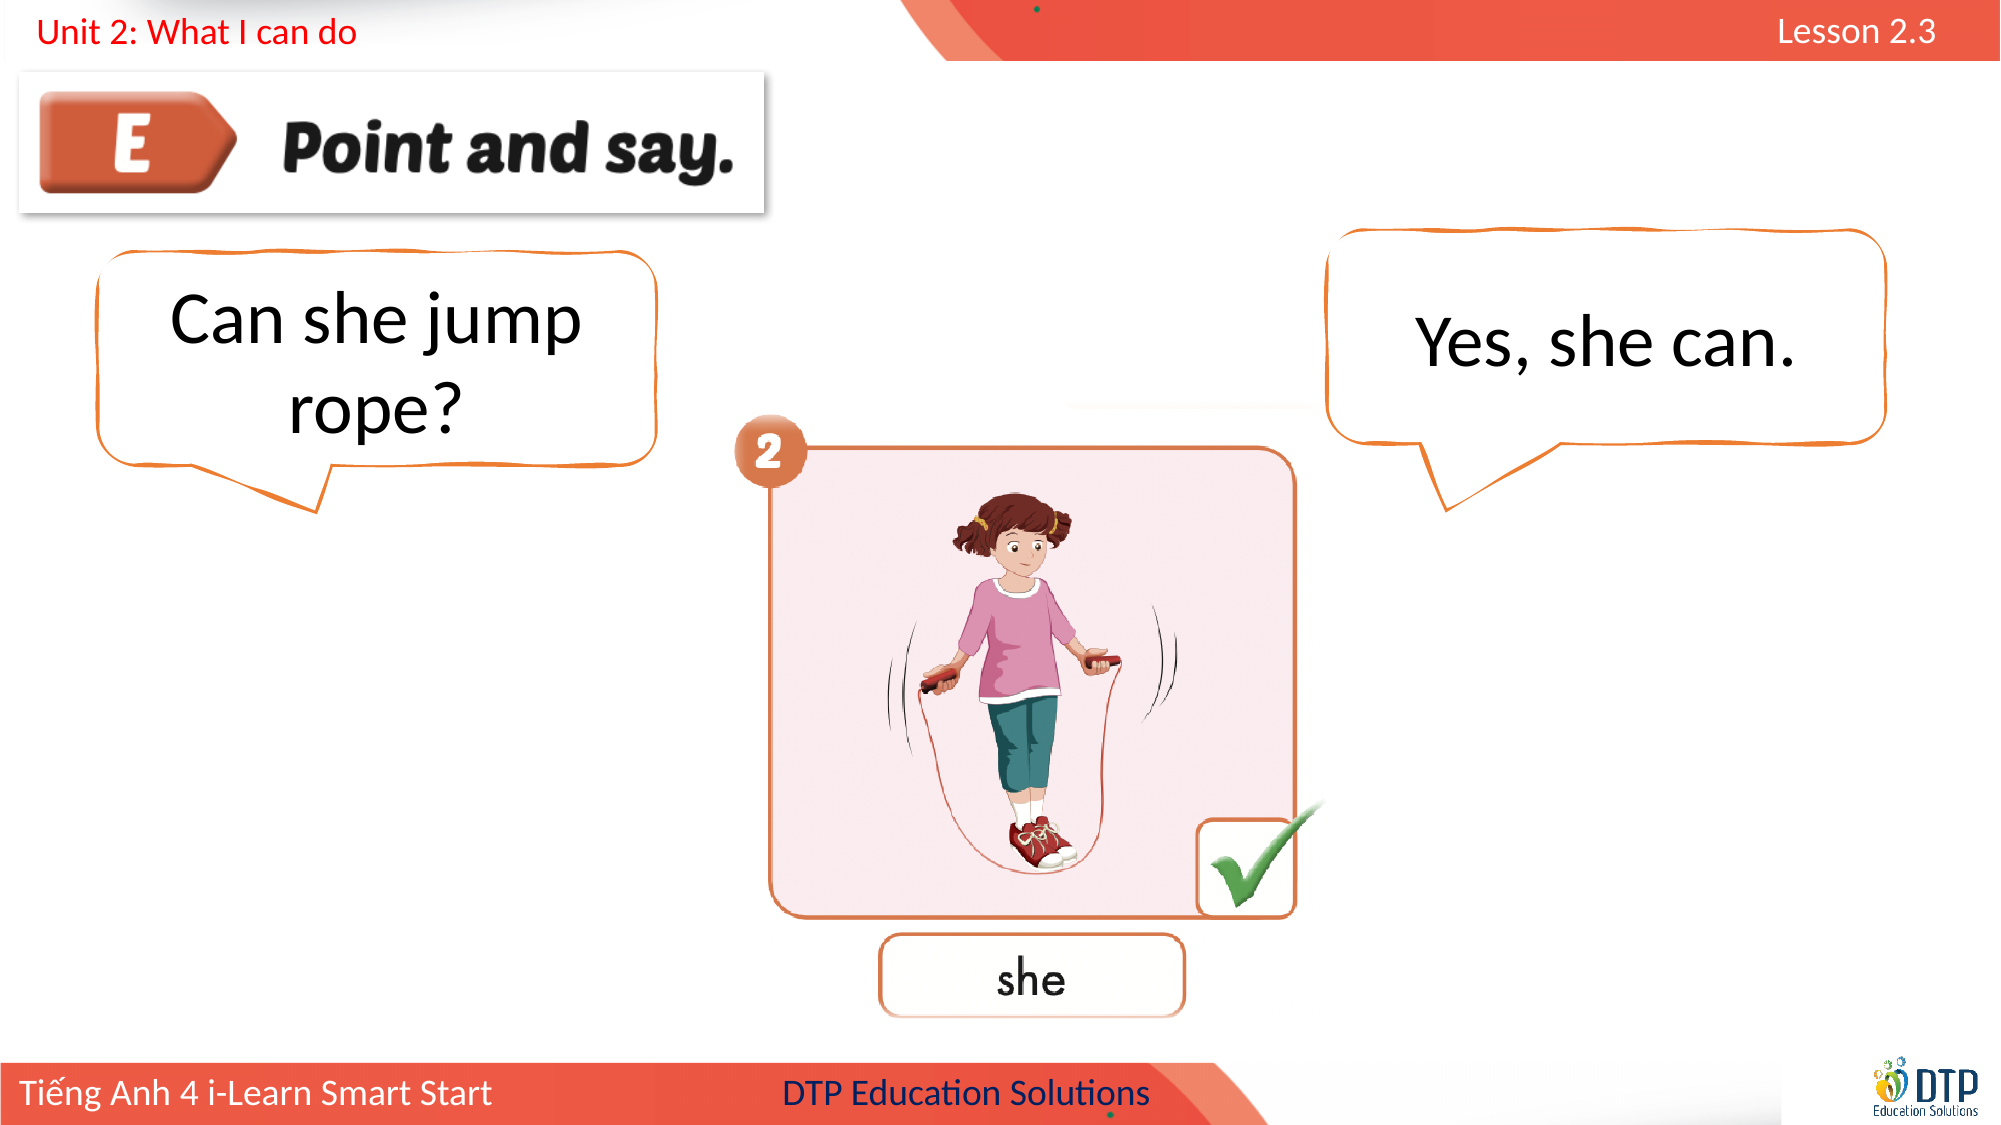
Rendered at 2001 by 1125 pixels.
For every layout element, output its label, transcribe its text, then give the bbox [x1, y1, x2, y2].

text_box Yes, she can. [1326, 228, 1886, 510]
picture [1869, 1023, 1982, 1125]
picture [2, 1063, 1782, 1125]
picture [4, 0, 2000, 61]
picture [714, 400, 1329, 1032]
text_box Can she jump rope? [96, 250, 656, 512]
picture [18, 72, 764, 213]
